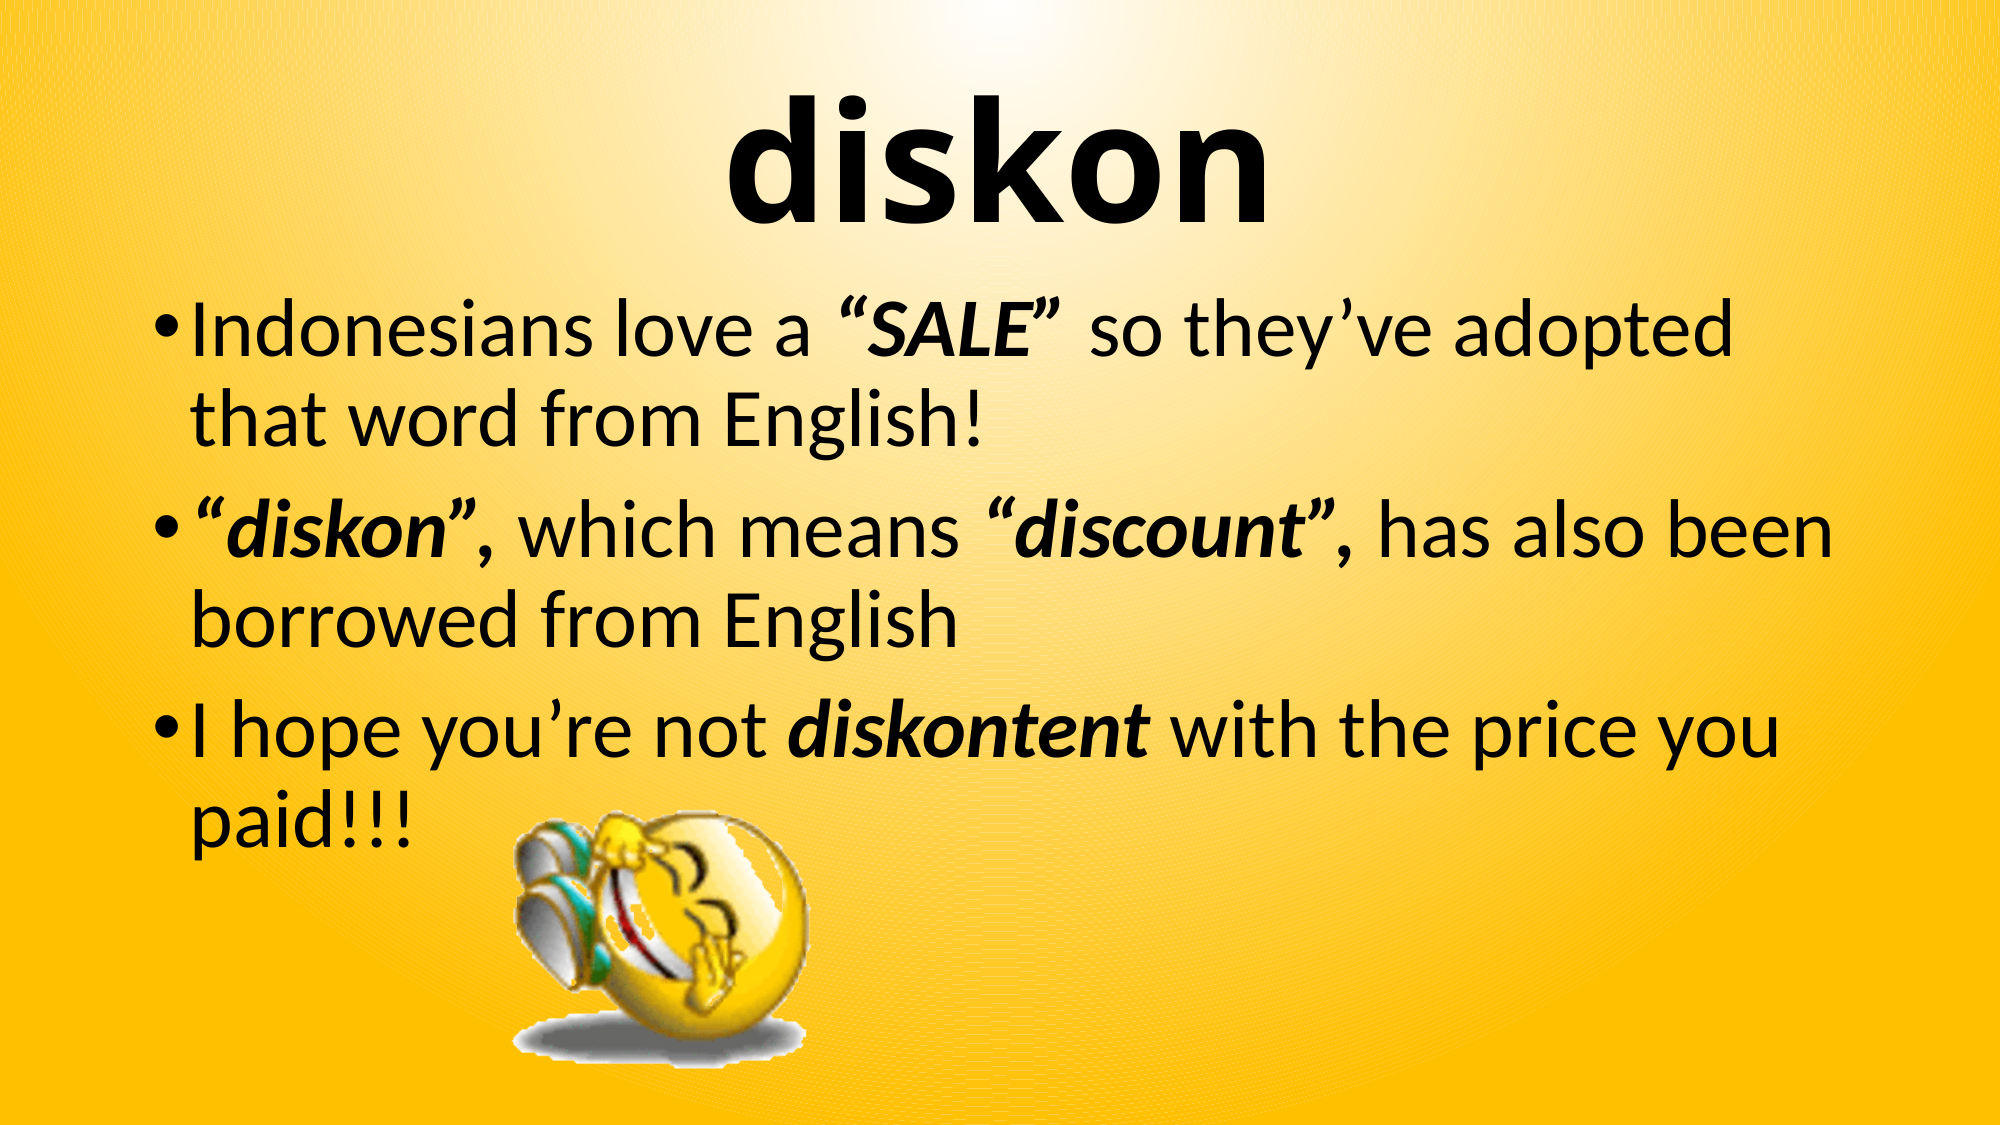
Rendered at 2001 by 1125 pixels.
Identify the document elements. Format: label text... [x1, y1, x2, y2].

list Indonesians love a “SALE” so they’ve adopted that word from English! “diskon”, which means “discount”, has also been borrowed from English I hope you’re not diskontent with the price you paid!!! [137, 277, 1863, 1100]
title diskon [137, 59, 1863, 277]
picture [508, 787, 822, 1100]
